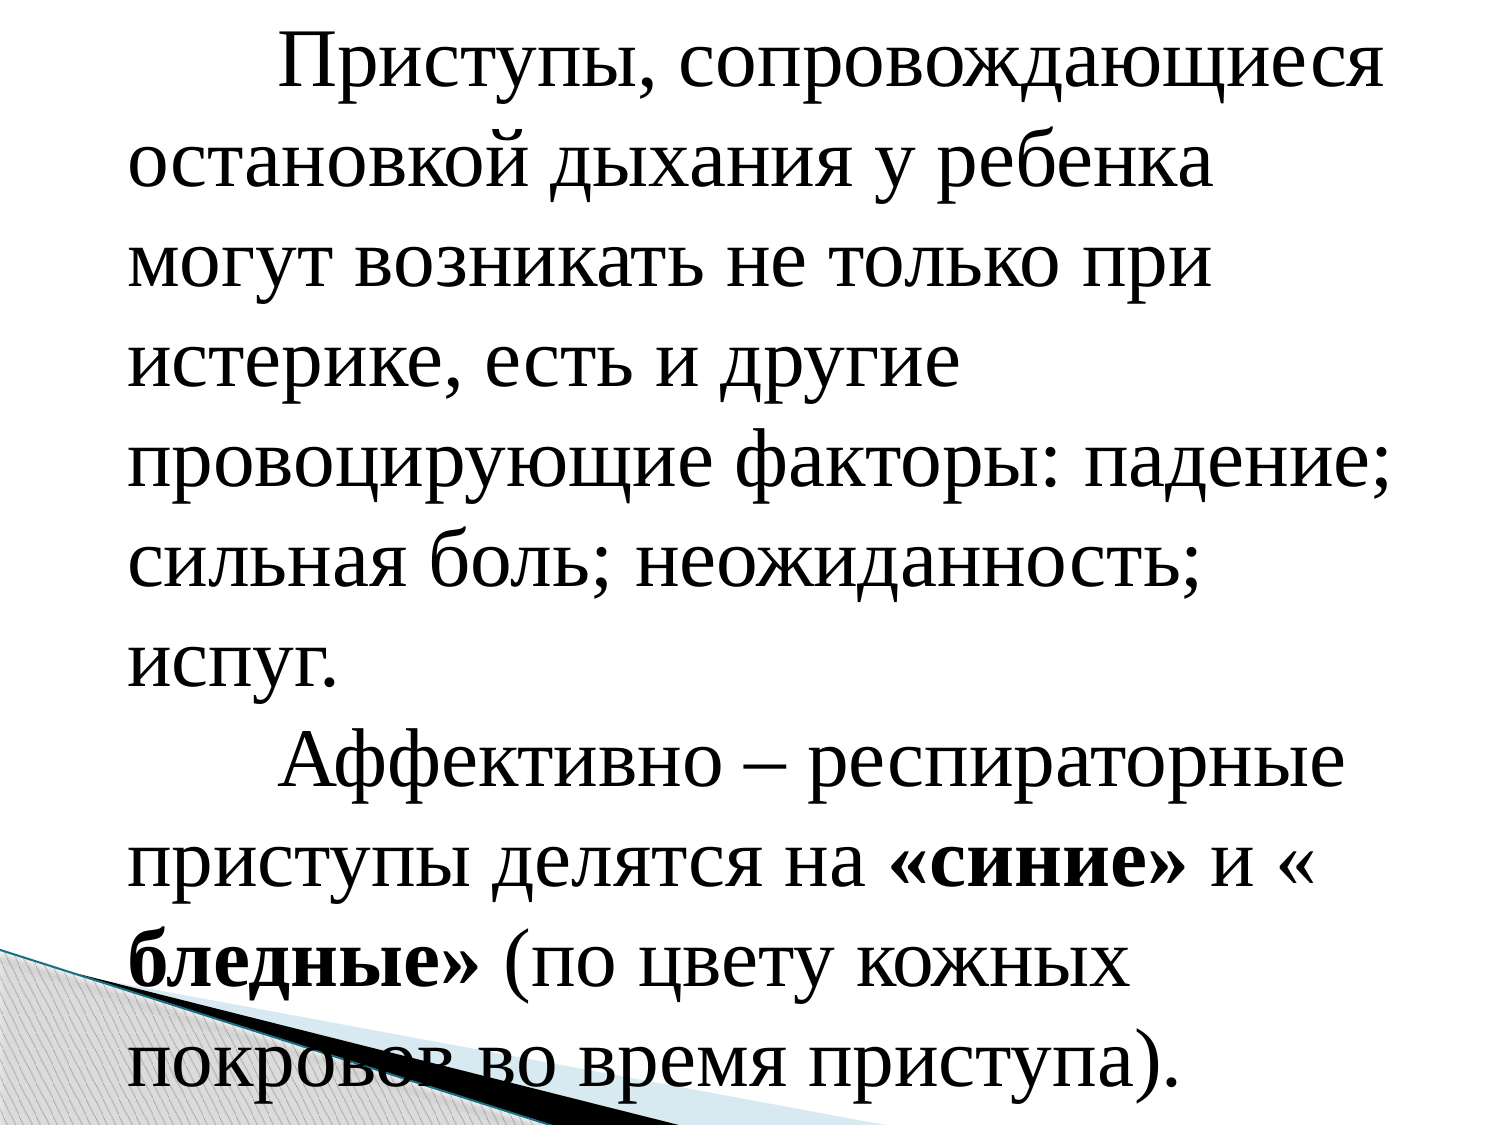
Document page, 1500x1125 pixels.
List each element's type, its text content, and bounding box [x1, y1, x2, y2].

text_box Приступы, сопровождающиеся остановкой дыхания у ребенка могут возникать не только при истерике, есть и другие провоцирующие факторы: падение; сильная боль; неожиданность; испуг. Аффективно – респираторные приступы делятся на «синие» и « бледные» (по цвету кожных покровов во время приступа). [112, 0, 1447, 1111]
